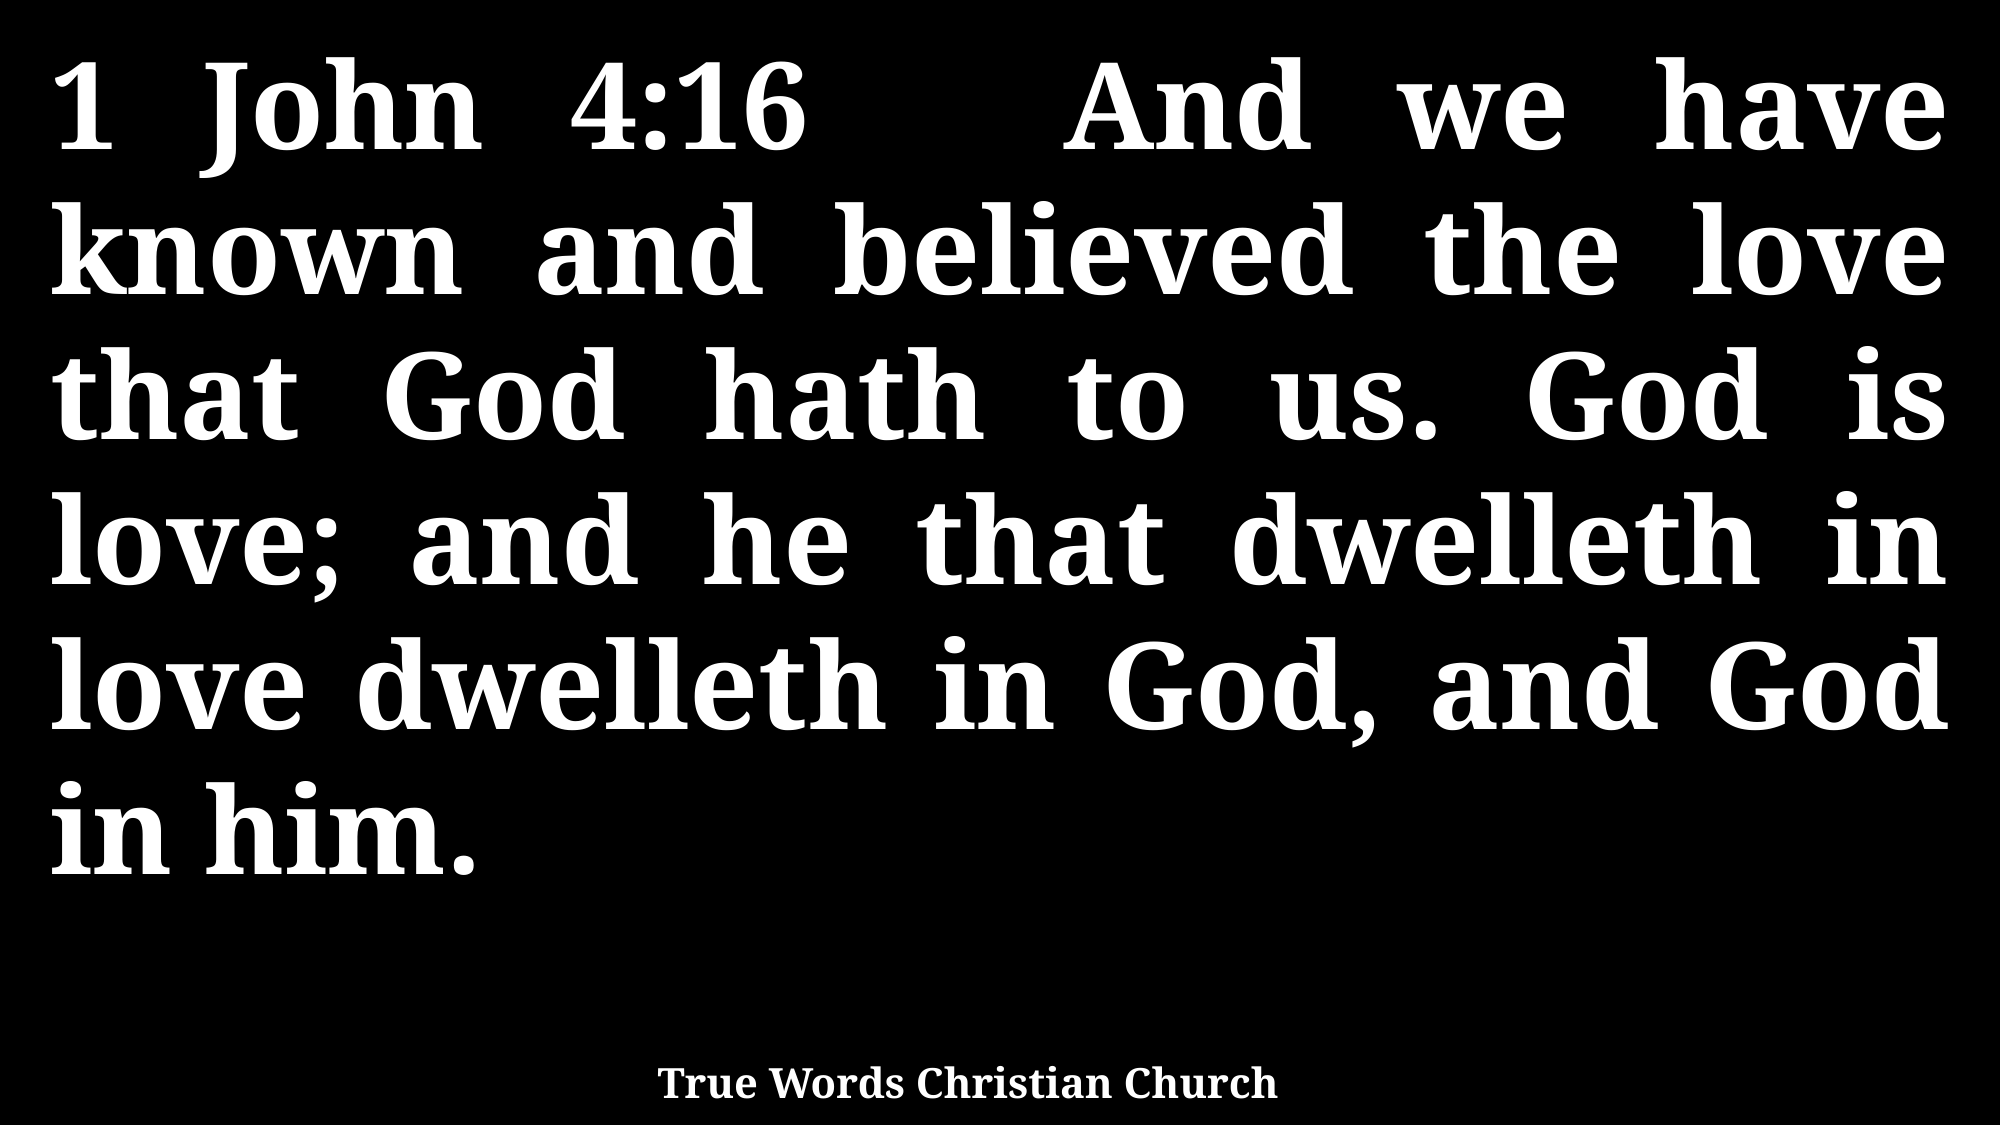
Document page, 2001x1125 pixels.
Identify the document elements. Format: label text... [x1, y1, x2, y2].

text_box 1 John 4:16 And we have known and believed the love that God hath to us. God is love; and he that dwelleth in love dwelleth in God, and God in him. [35, 20, 1965, 906]
text_box True Words Christian Church [642, 1049, 1294, 1114]
